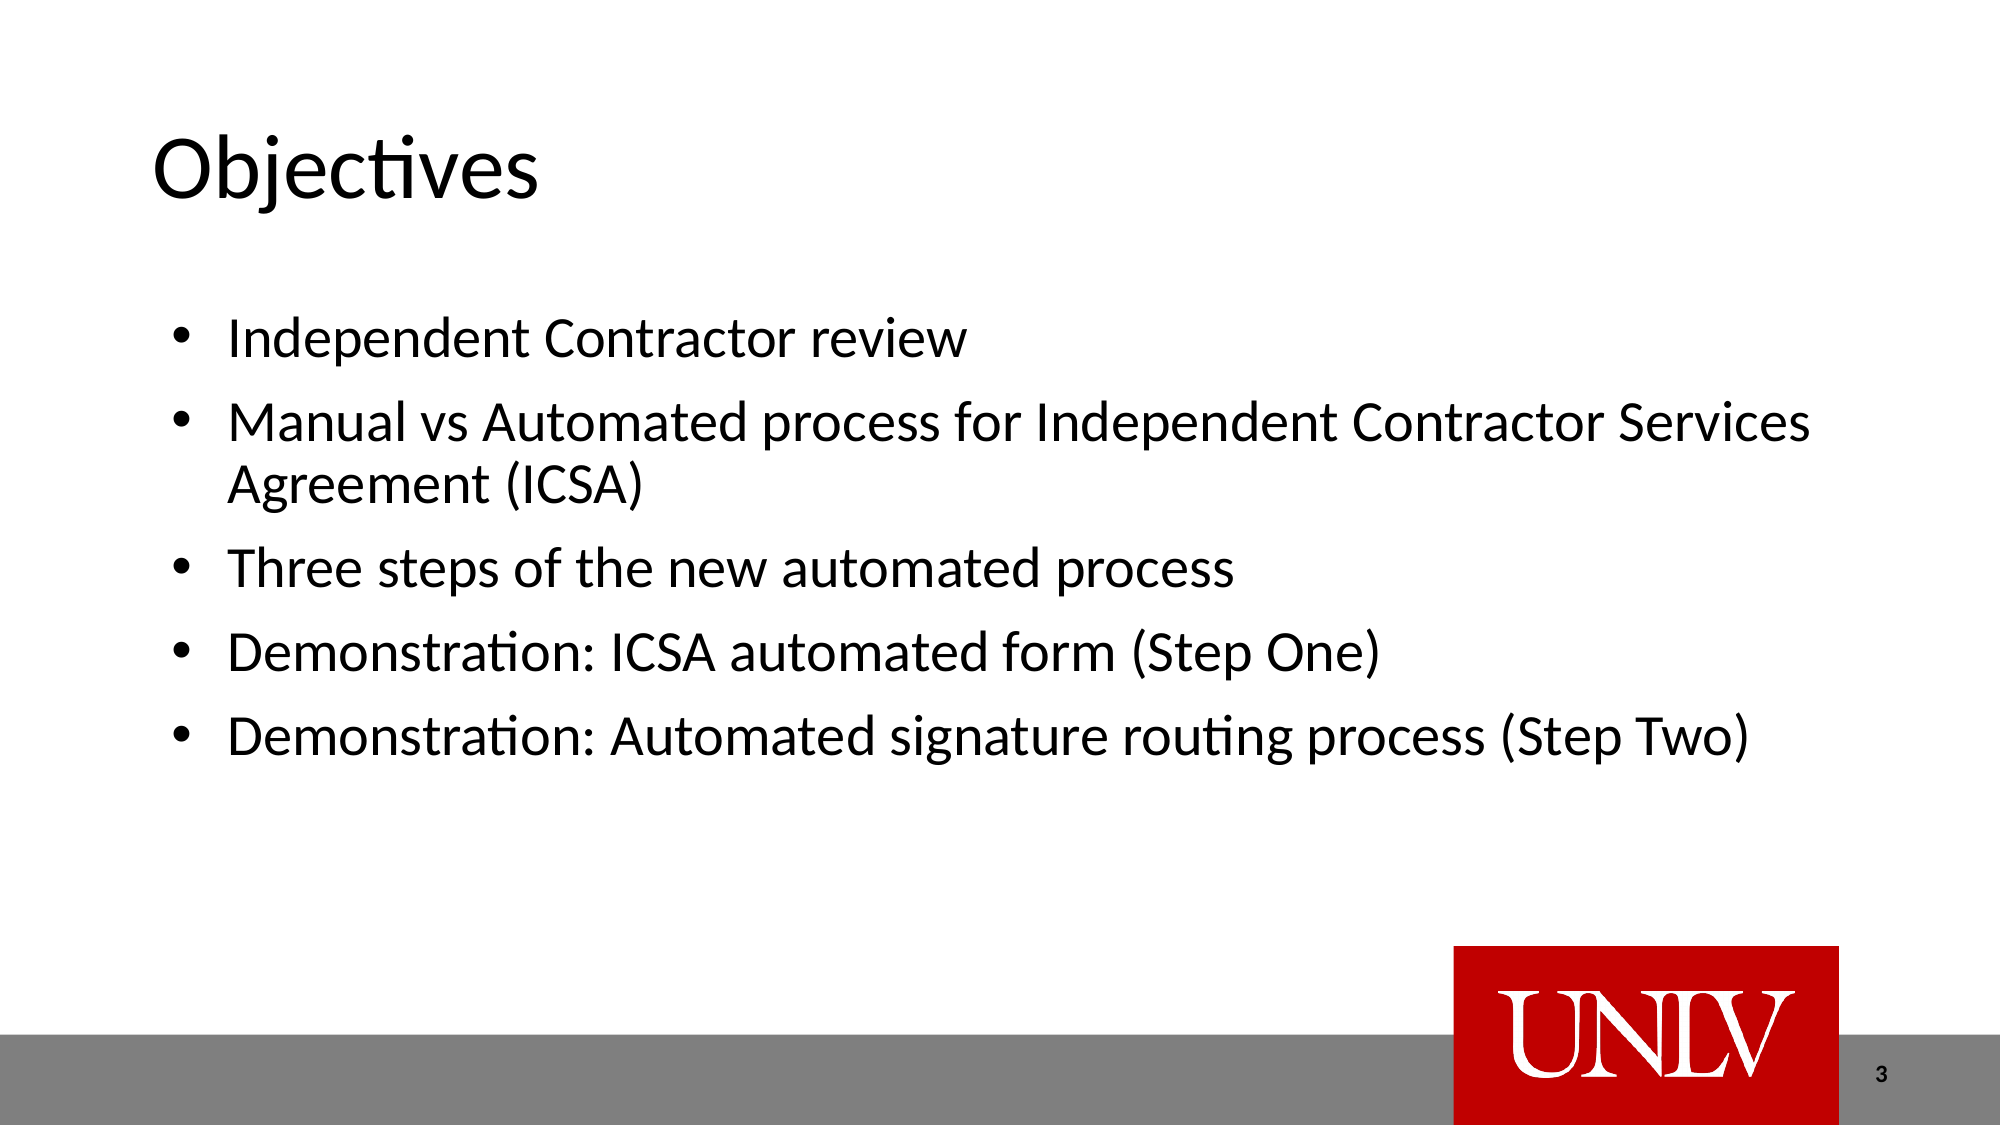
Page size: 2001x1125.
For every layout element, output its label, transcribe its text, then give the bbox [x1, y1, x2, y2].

list Independent Contractor review Manual vs Automated process for Independent Contractor Services Agreement (ICSA) Three steps of the new automated process Demonstration: ICSA automated form (Step One) Demonstration: Automated signature routing process (Step Two) [137, 299, 1863, 1014]
title Objectives [137, 59, 1863, 278]
picture [1498, 1014, 1795, 1042]
slide_number 3 [1412, 1042, 1903, 1103]
